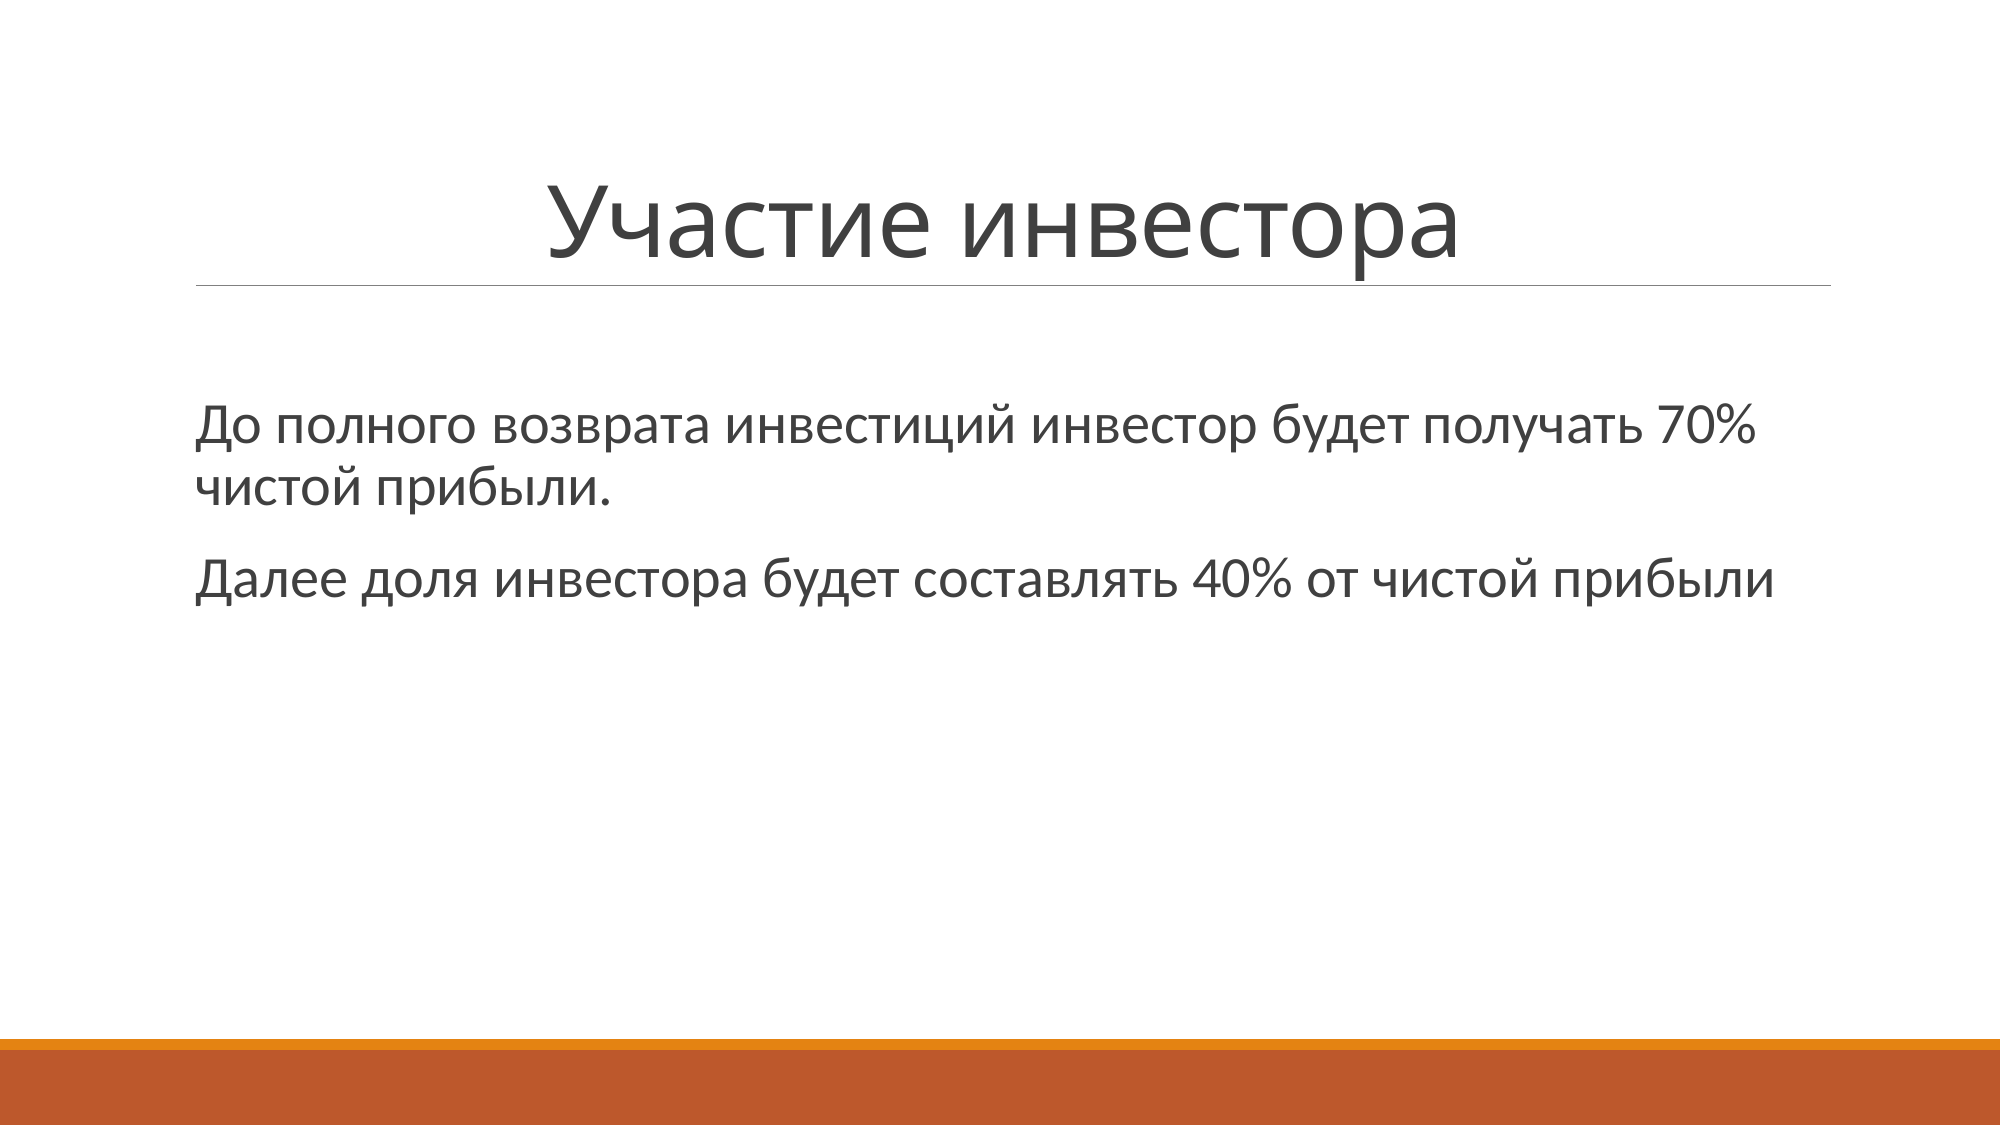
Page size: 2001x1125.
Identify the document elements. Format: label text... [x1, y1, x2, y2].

title Участие инвестора [180, 47, 1830, 285]
list До полного возврата инвестиций инвестор будет получать 70% чистой прибыли. Далее доля инвестора будет составлять 40% от чистой прибыли [180, 385, 1830, 1046]
